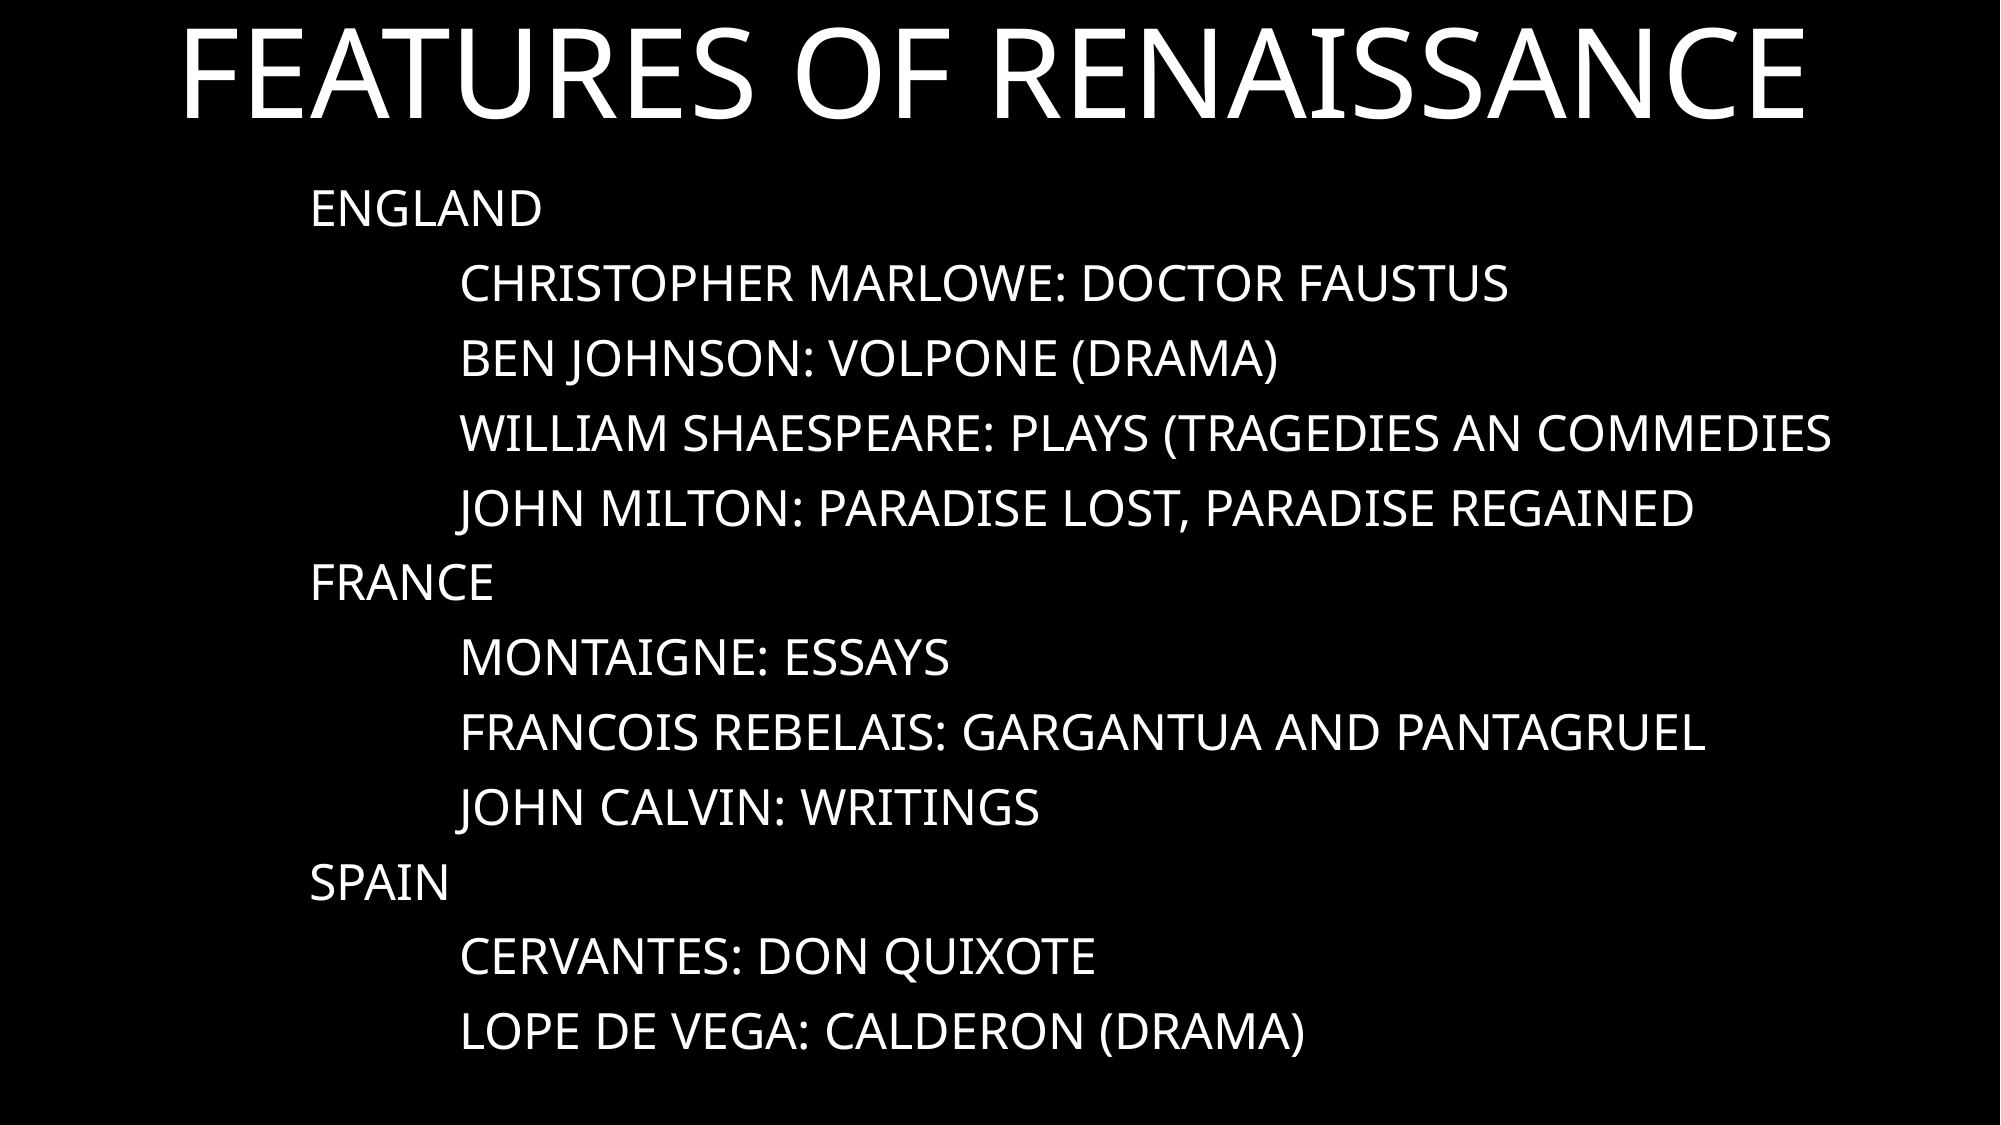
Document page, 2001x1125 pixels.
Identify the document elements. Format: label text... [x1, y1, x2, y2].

subtitle ENGLAND CHRISTOPHER MARLOWE: DOCTOR FAUSTUS BEN JOHNSON: VOLPONE (DRAMA) WILLIAM SHAESPEARE: PLAYS (TRAGEDIES AN COMMEDIES JOHN MILTON: PARADISE LOST, PARADISE REGAINED FRANCE MONTAIGNE: ESSAYS FRANCOIS REBELAIS: GARGANTUA AND PANTAGRUEL JOHN CALVIN: WRITINGS SPAIN CERVANTES: DON QUIXOTE LOPE DE VEGA: CALDERON (DRAMA) [144, 175, 1904, 1094]
title FEATURES OF RENAISSANCE [112, 0, 1875, 153]
